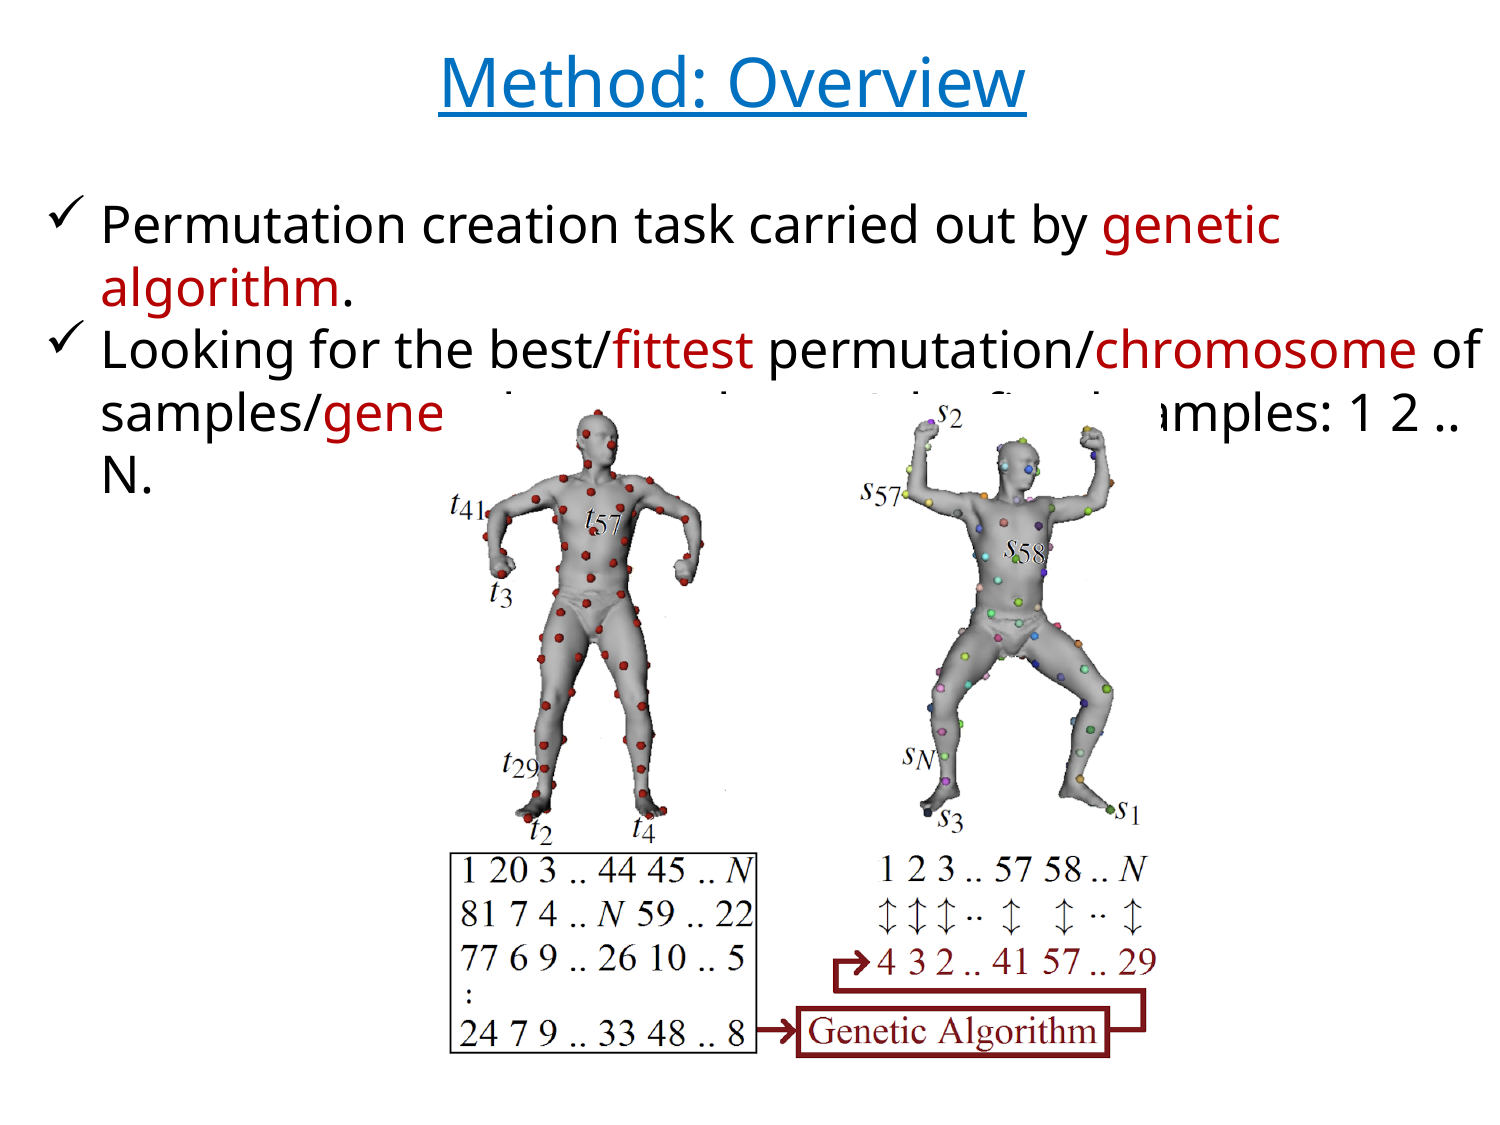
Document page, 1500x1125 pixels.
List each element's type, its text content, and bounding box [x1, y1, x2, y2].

text_box Permutation creation task carried out by genetic algorithm. Looking for the best/fittest permutation/chromosome of samples/genes that matches w/ the fixed samples: 1 2 .. N. [29, 184, 1500, 512]
picture [442, 394, 1161, 1069]
text_box Method: Overview [194, 30, 1271, 174]
